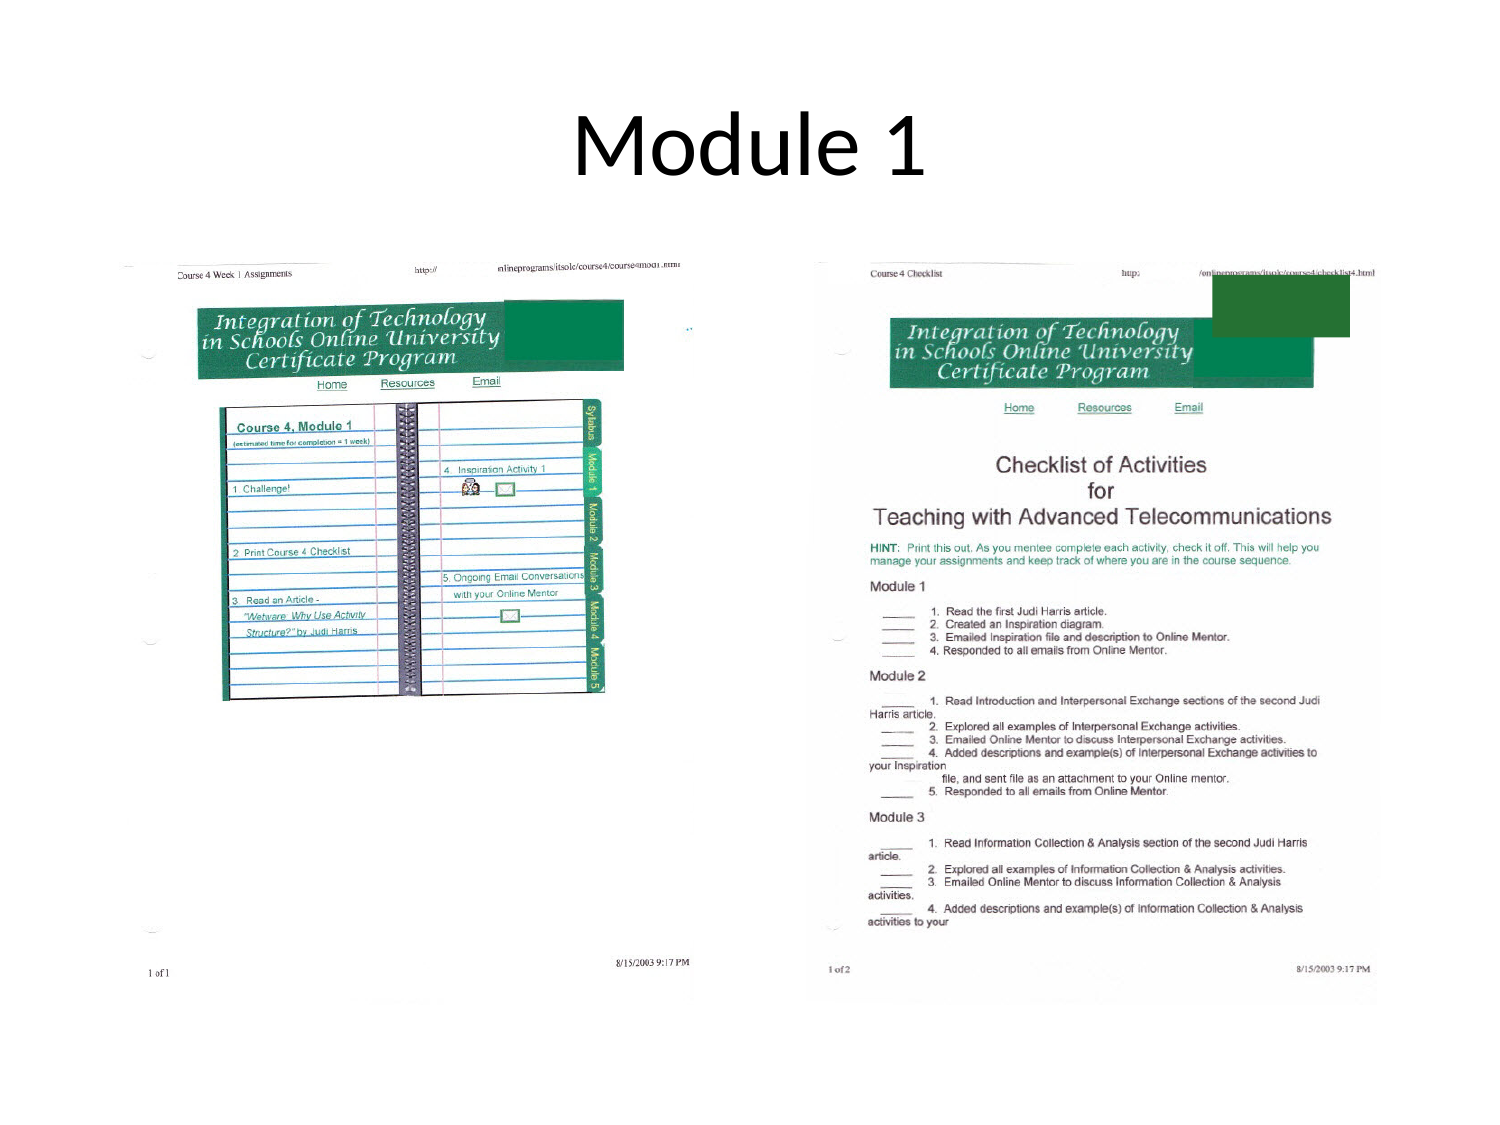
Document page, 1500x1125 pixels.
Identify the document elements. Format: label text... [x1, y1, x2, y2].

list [806, 262, 1381, 1006]
title Module 1 [75, 45, 1425, 233]
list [119, 262, 694, 1006]
